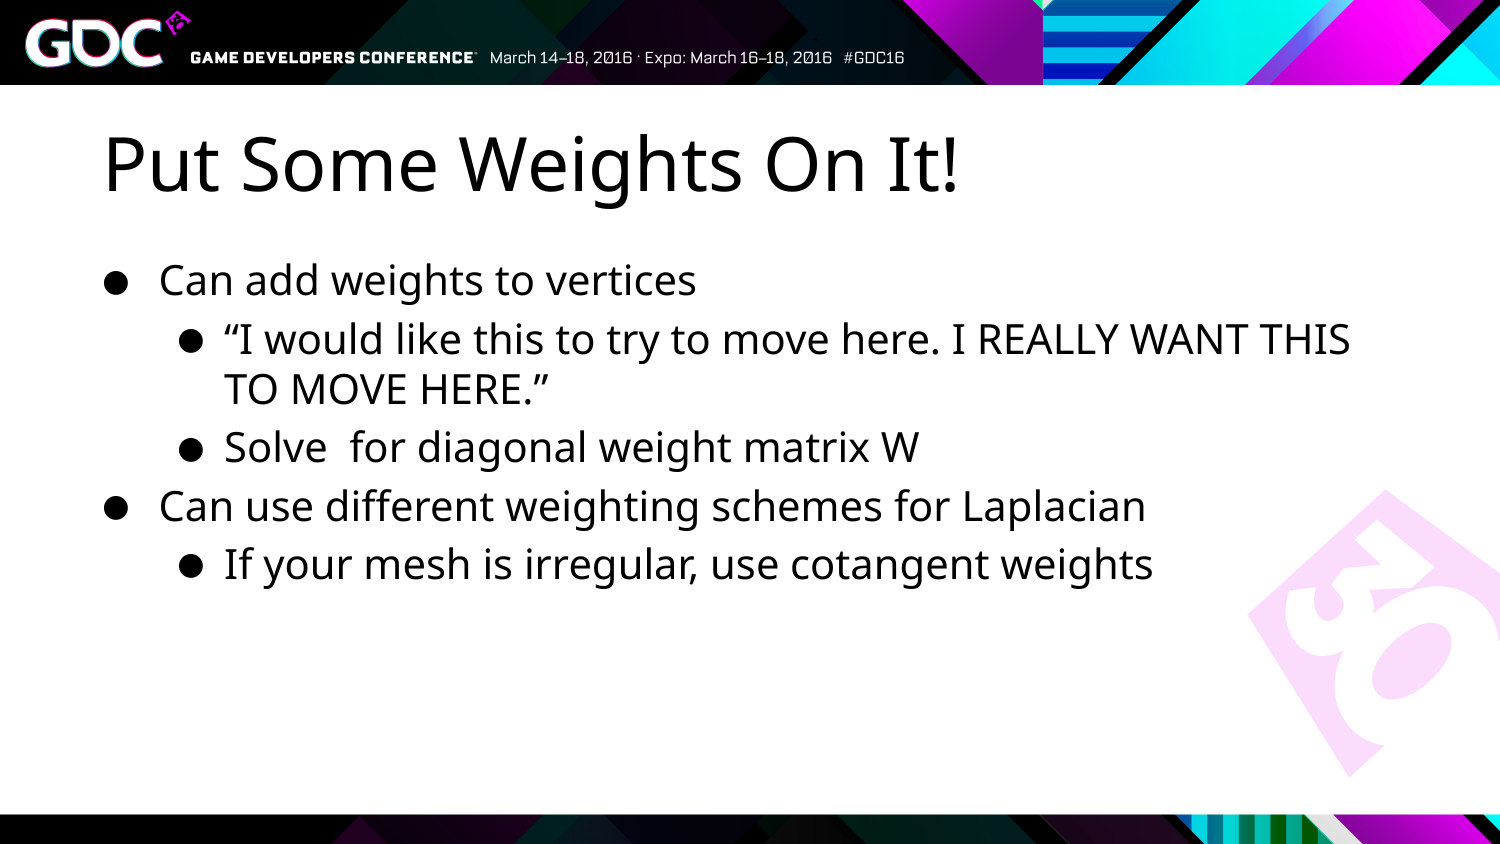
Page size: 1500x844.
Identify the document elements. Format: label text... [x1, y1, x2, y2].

picture [0, 0, 1500, 844]
title Put Some Weights On It! [87, 109, 1413, 238]
